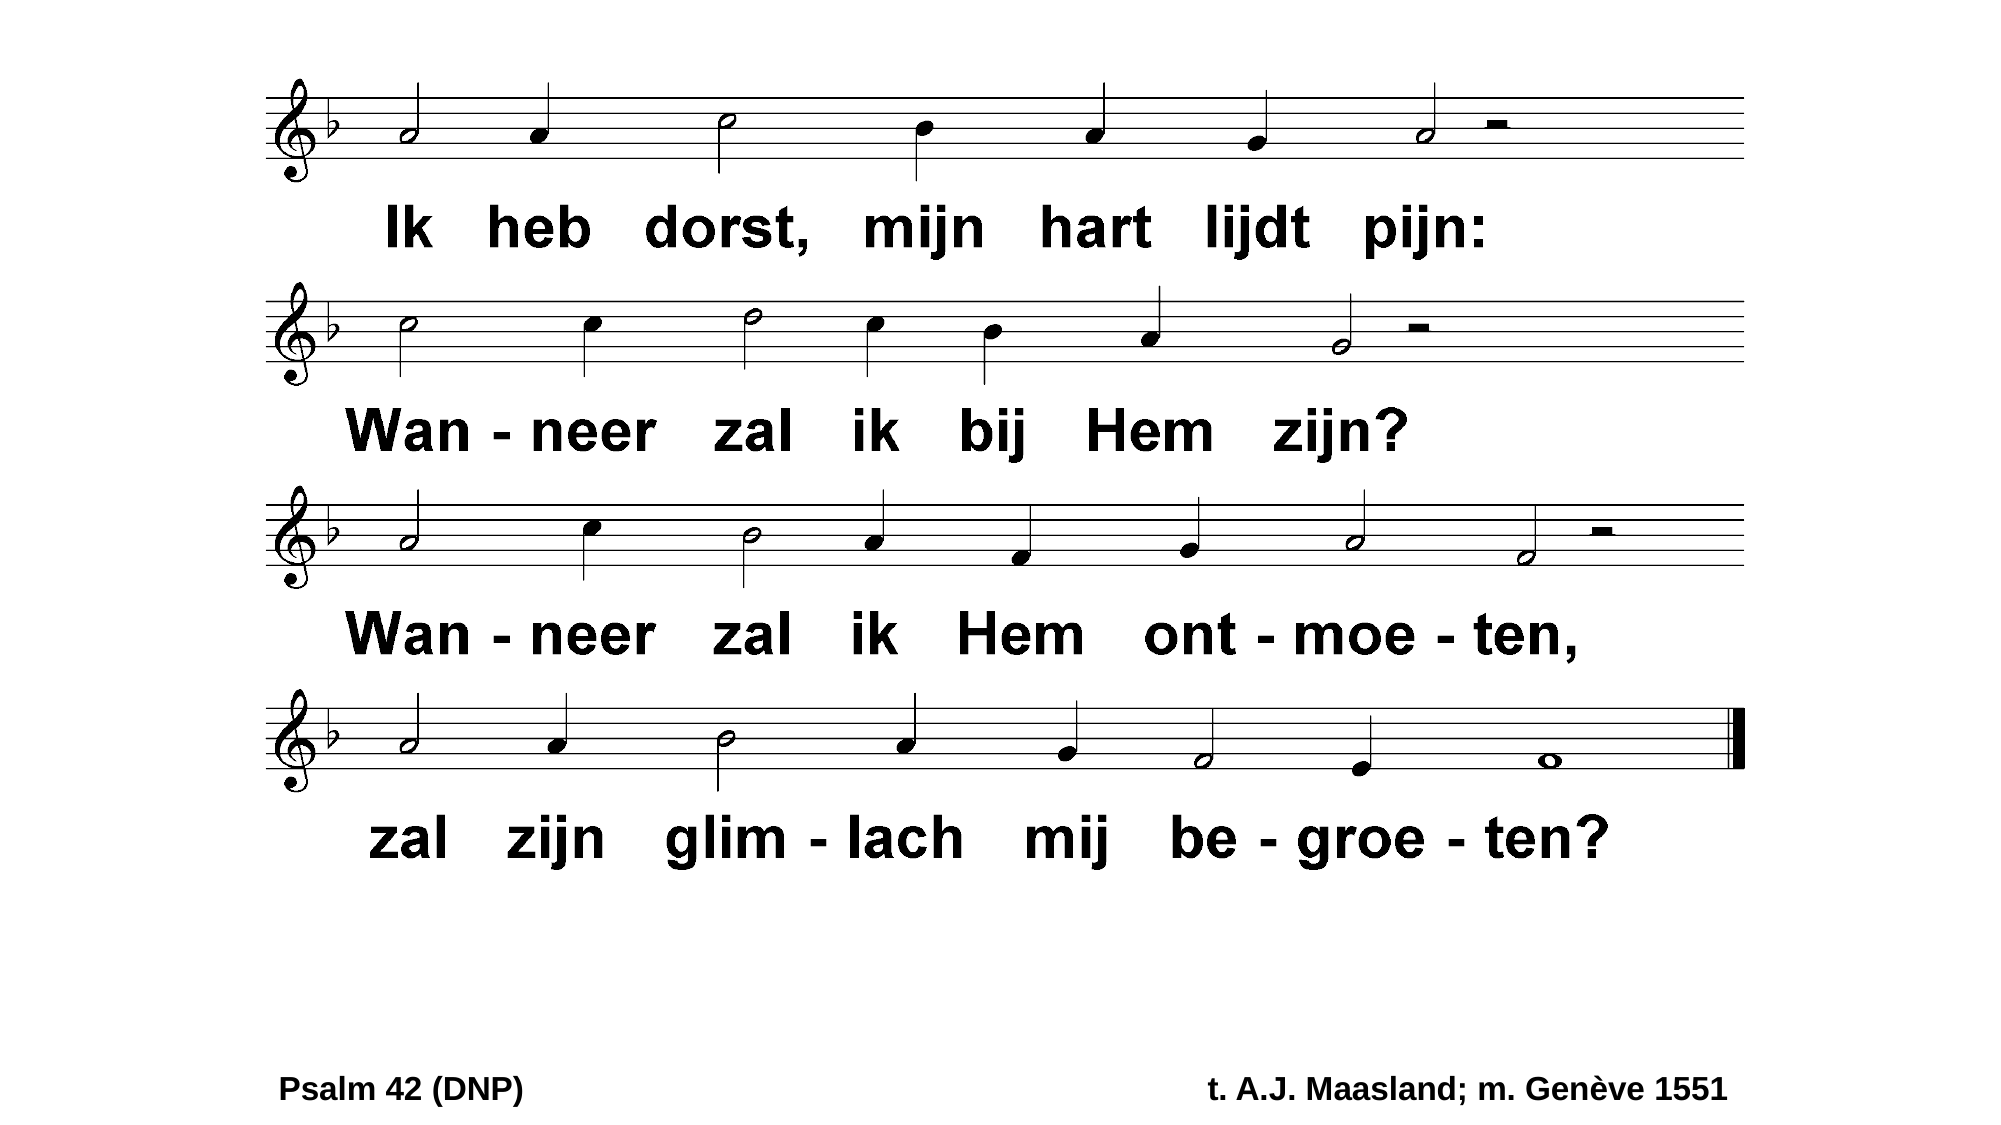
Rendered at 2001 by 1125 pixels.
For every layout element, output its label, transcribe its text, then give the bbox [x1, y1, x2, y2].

text_box Psalm 42 (DNP) t. A.J. Maasland; m. Genève 1551 [263, 1059, 1745, 1115]
picture [249, 62, 1761, 886]
